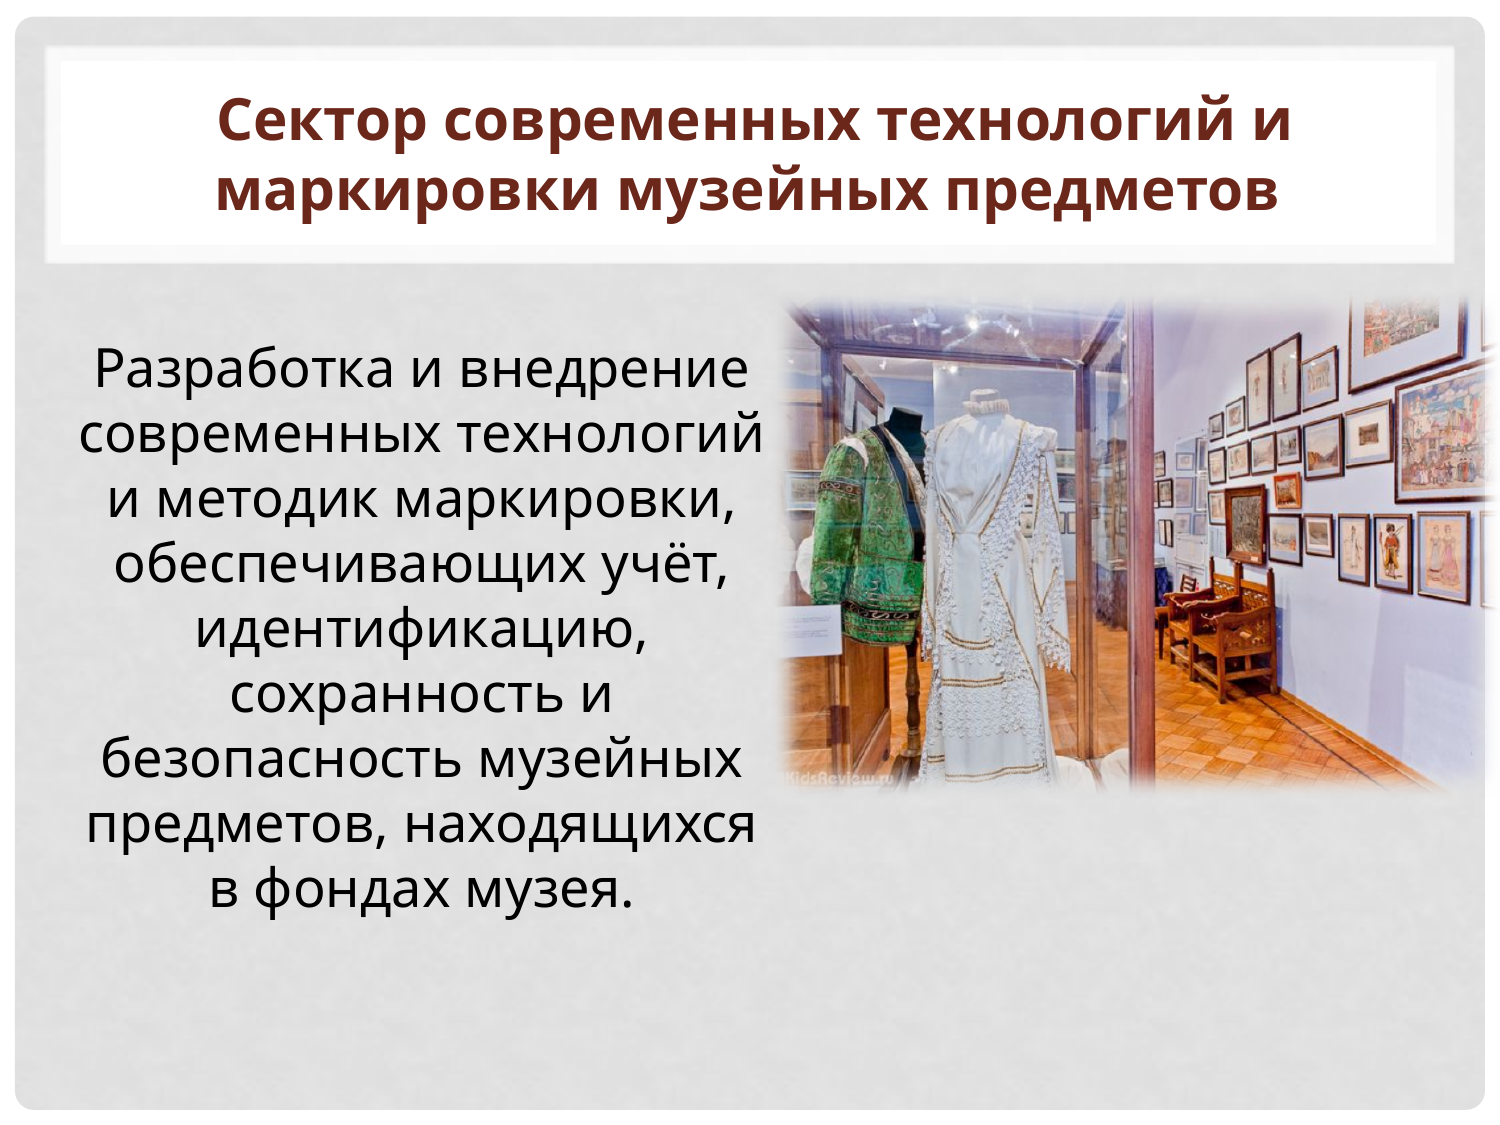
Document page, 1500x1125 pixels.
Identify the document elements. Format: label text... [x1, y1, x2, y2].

picture [771, 290, 1500, 799]
title Сектор современных технологий и маркировки музейных предметов [69, 66, 1425, 238]
list Разработка и внедрение современных технологий и методик маркировки, обеспечивающих учёт, идентификацию, сохранность и безопасность музейных предметов, находящихся в фондах музея. [41, 326, 785, 1024]
